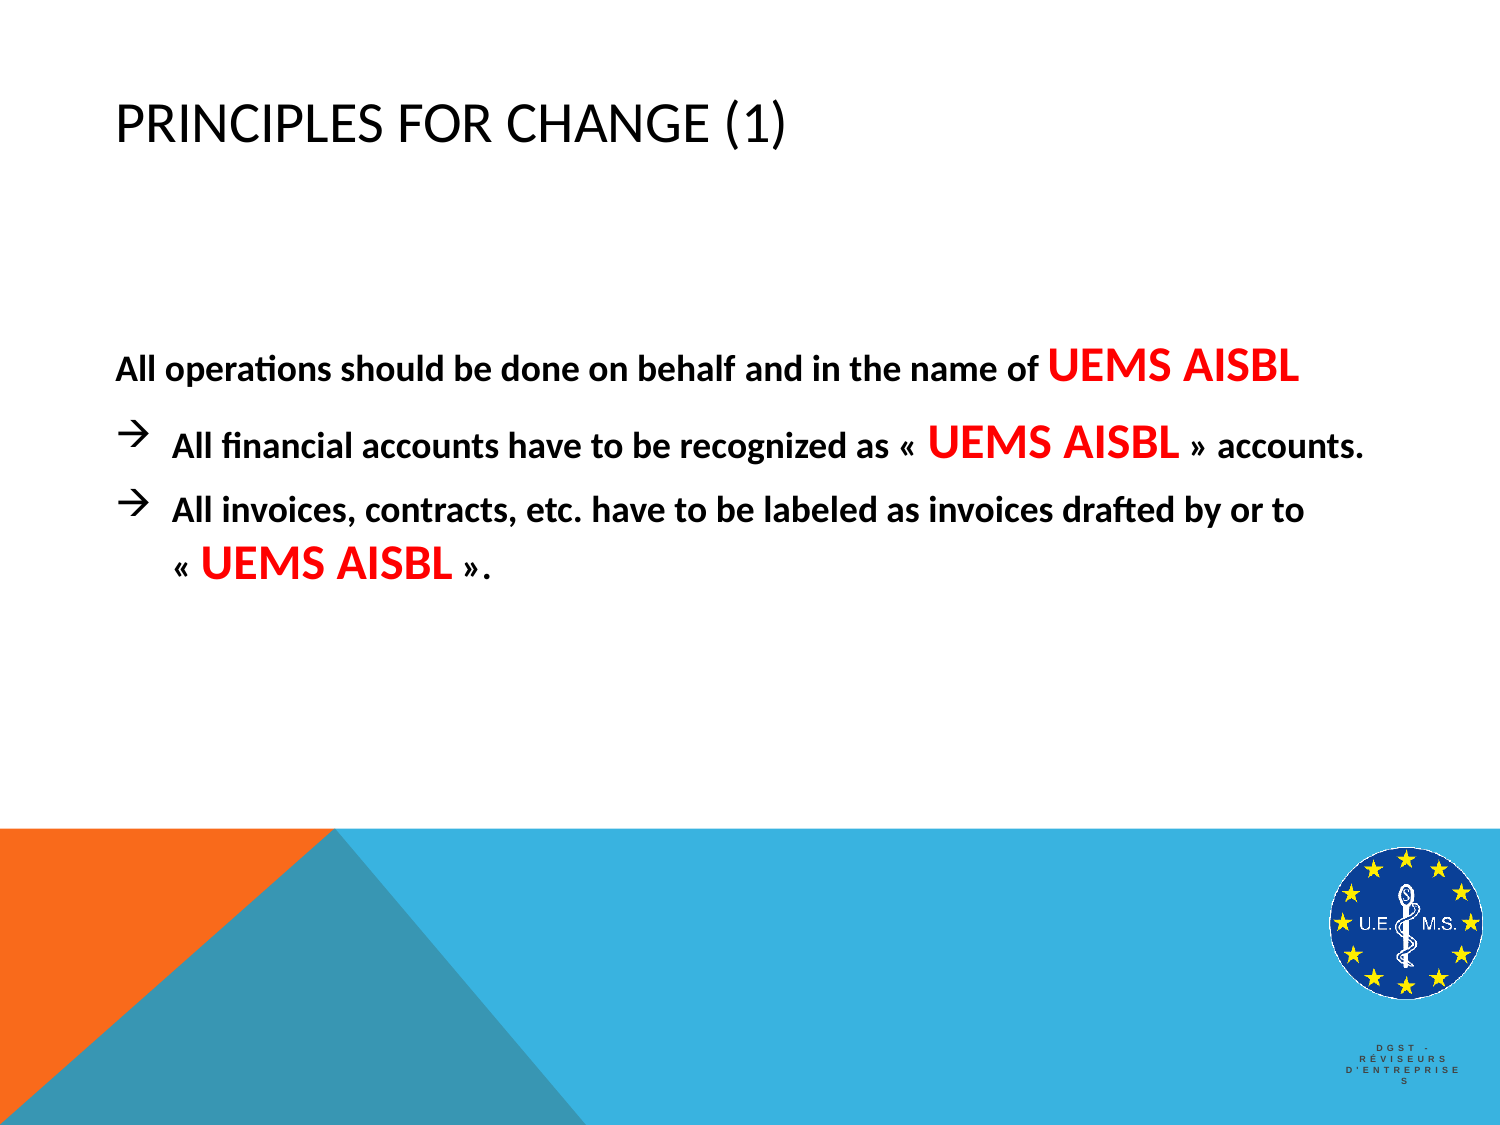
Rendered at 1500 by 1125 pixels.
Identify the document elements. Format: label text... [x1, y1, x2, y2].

picture [1438, 846, 1483, 1000]
title Principles for change (1) [100, 37, 1438, 200]
list All operations should be done on behalf and in the name of UEMS AISBL All financial accounts have to be recognized as « UEMS AISBL » accounts. All invoices, contracts, etc. have to be labeled as invoices drafted by or to « UEMS AISBL ». [100, 262, 1438, 1000]
footer DGST - Réviseurs d'entreprises [1328, 1034, 1480, 1094]
